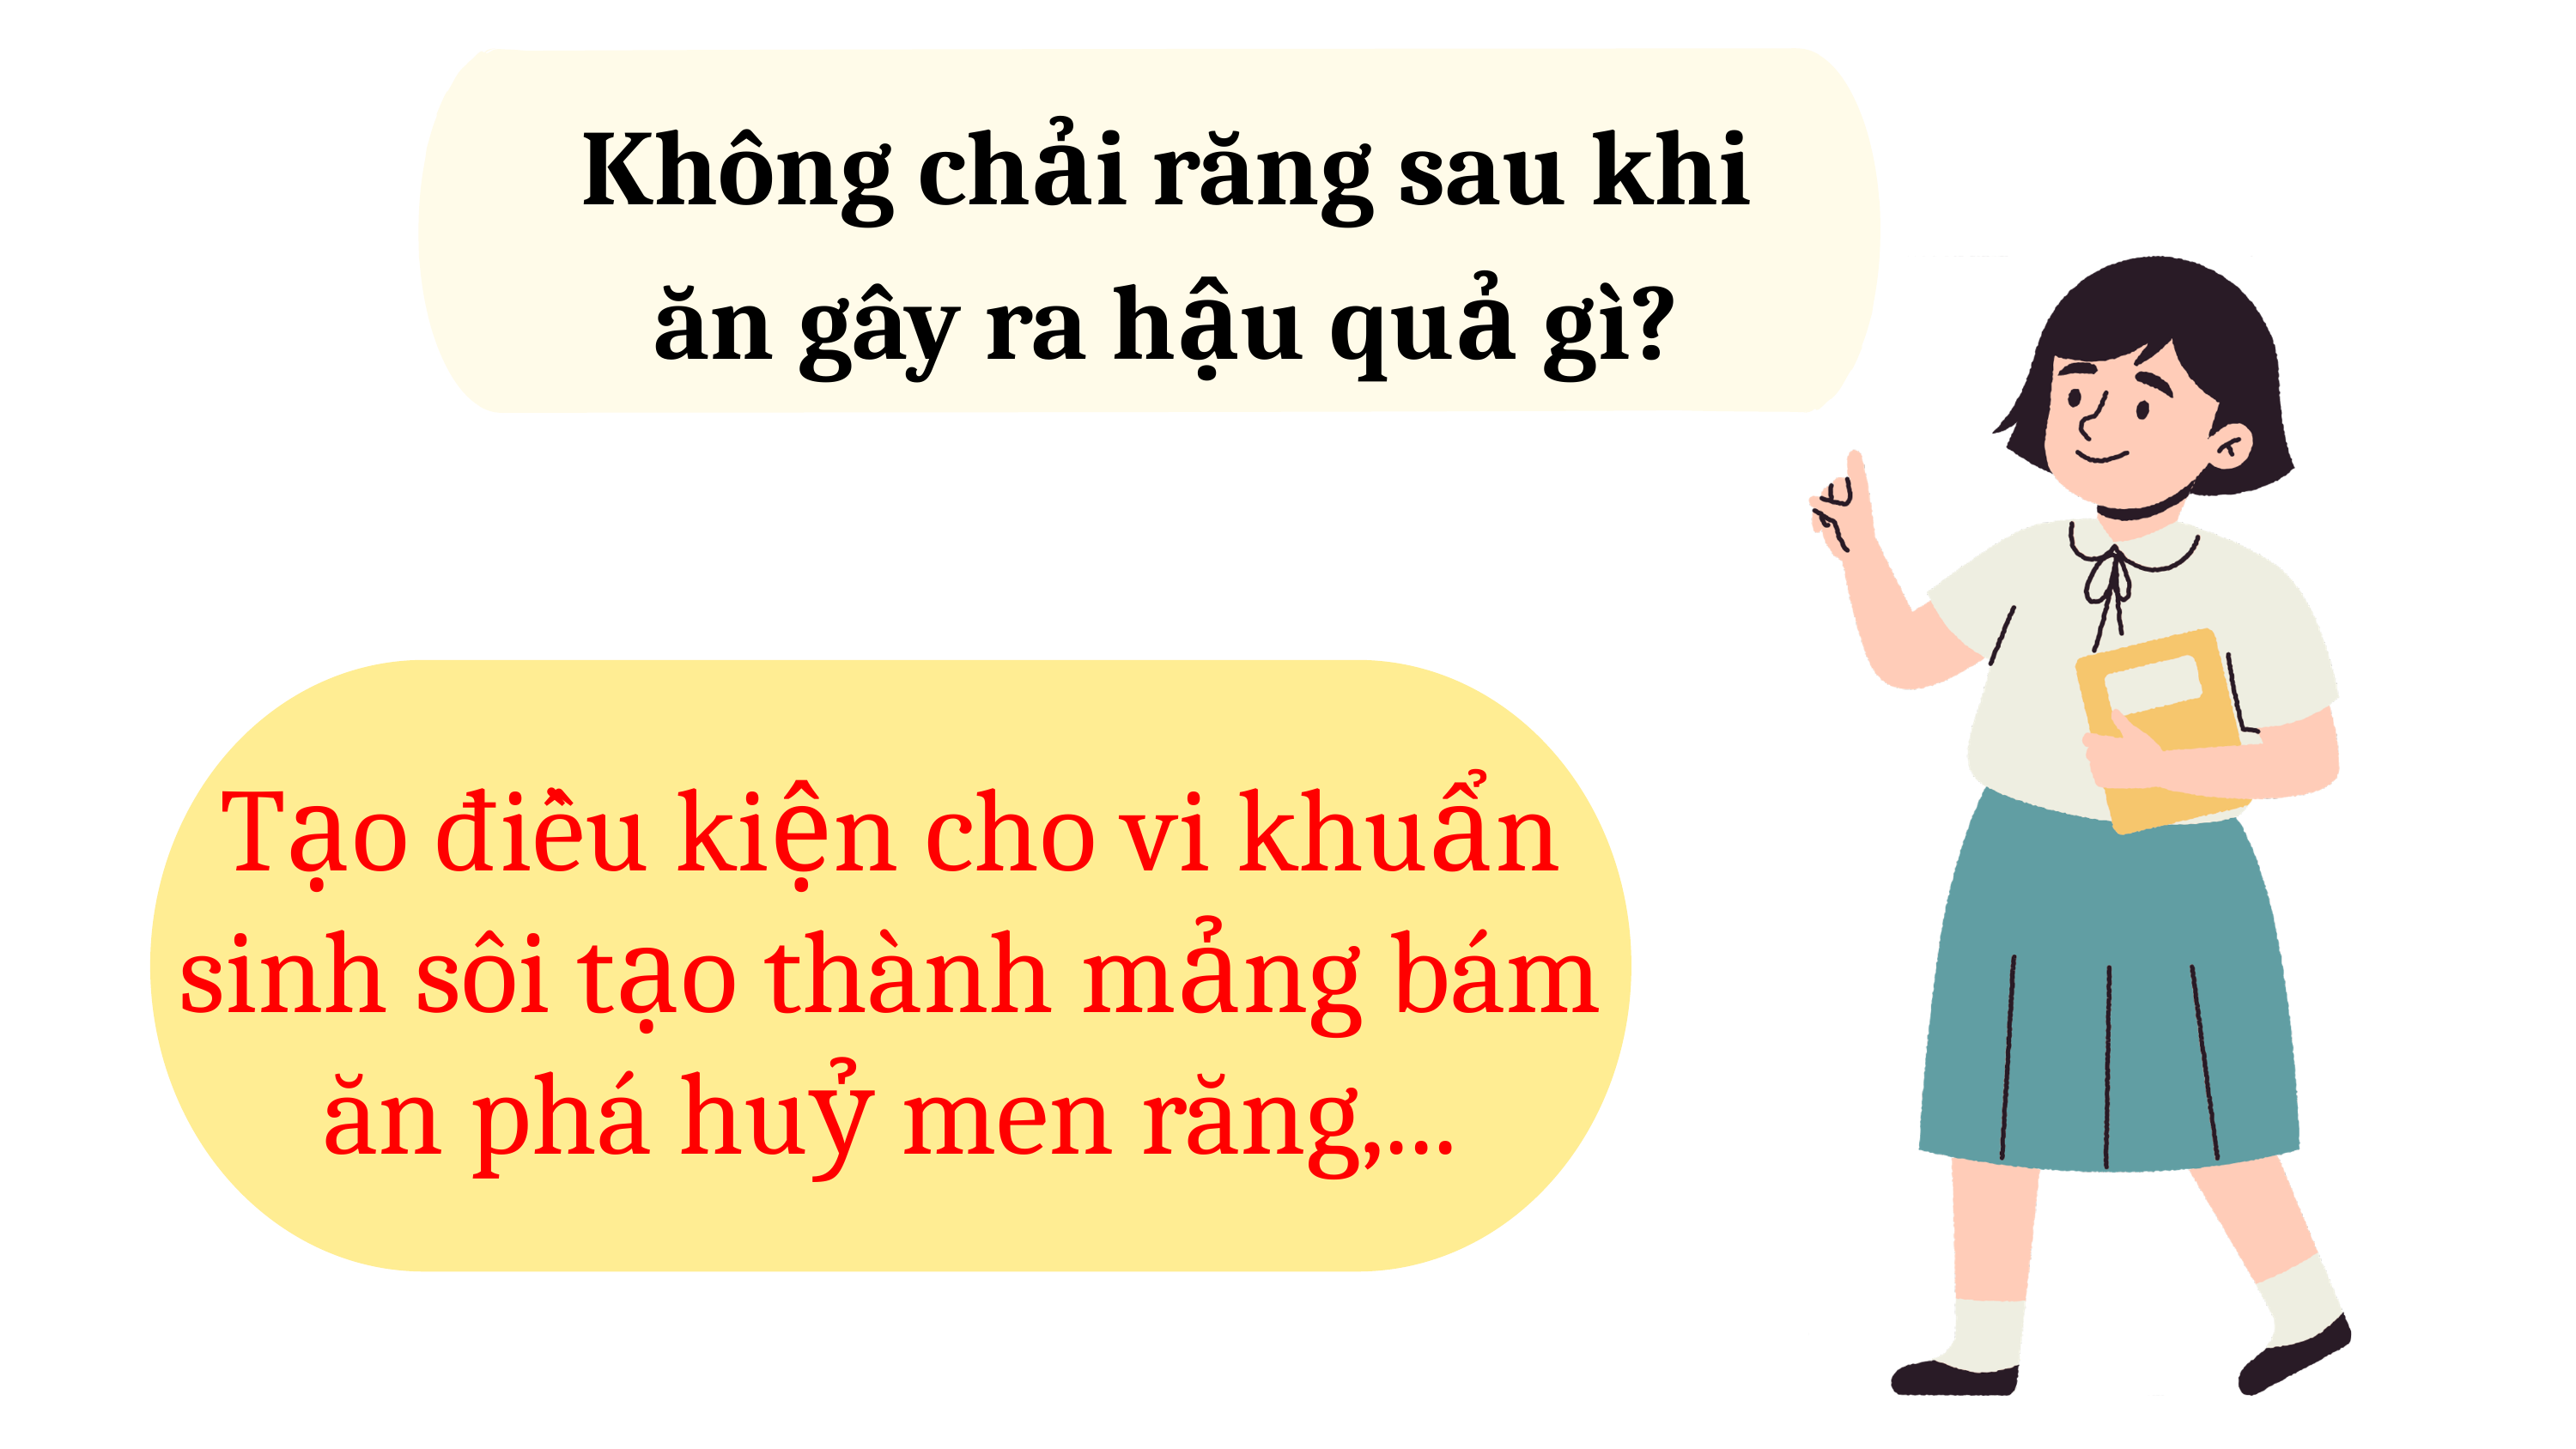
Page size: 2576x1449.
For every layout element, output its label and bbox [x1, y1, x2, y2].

text_box [418, 48, 1881, 414]
text_box [1808, 256, 2352, 1396]
text_box [149, 659, 1632, 1272]
